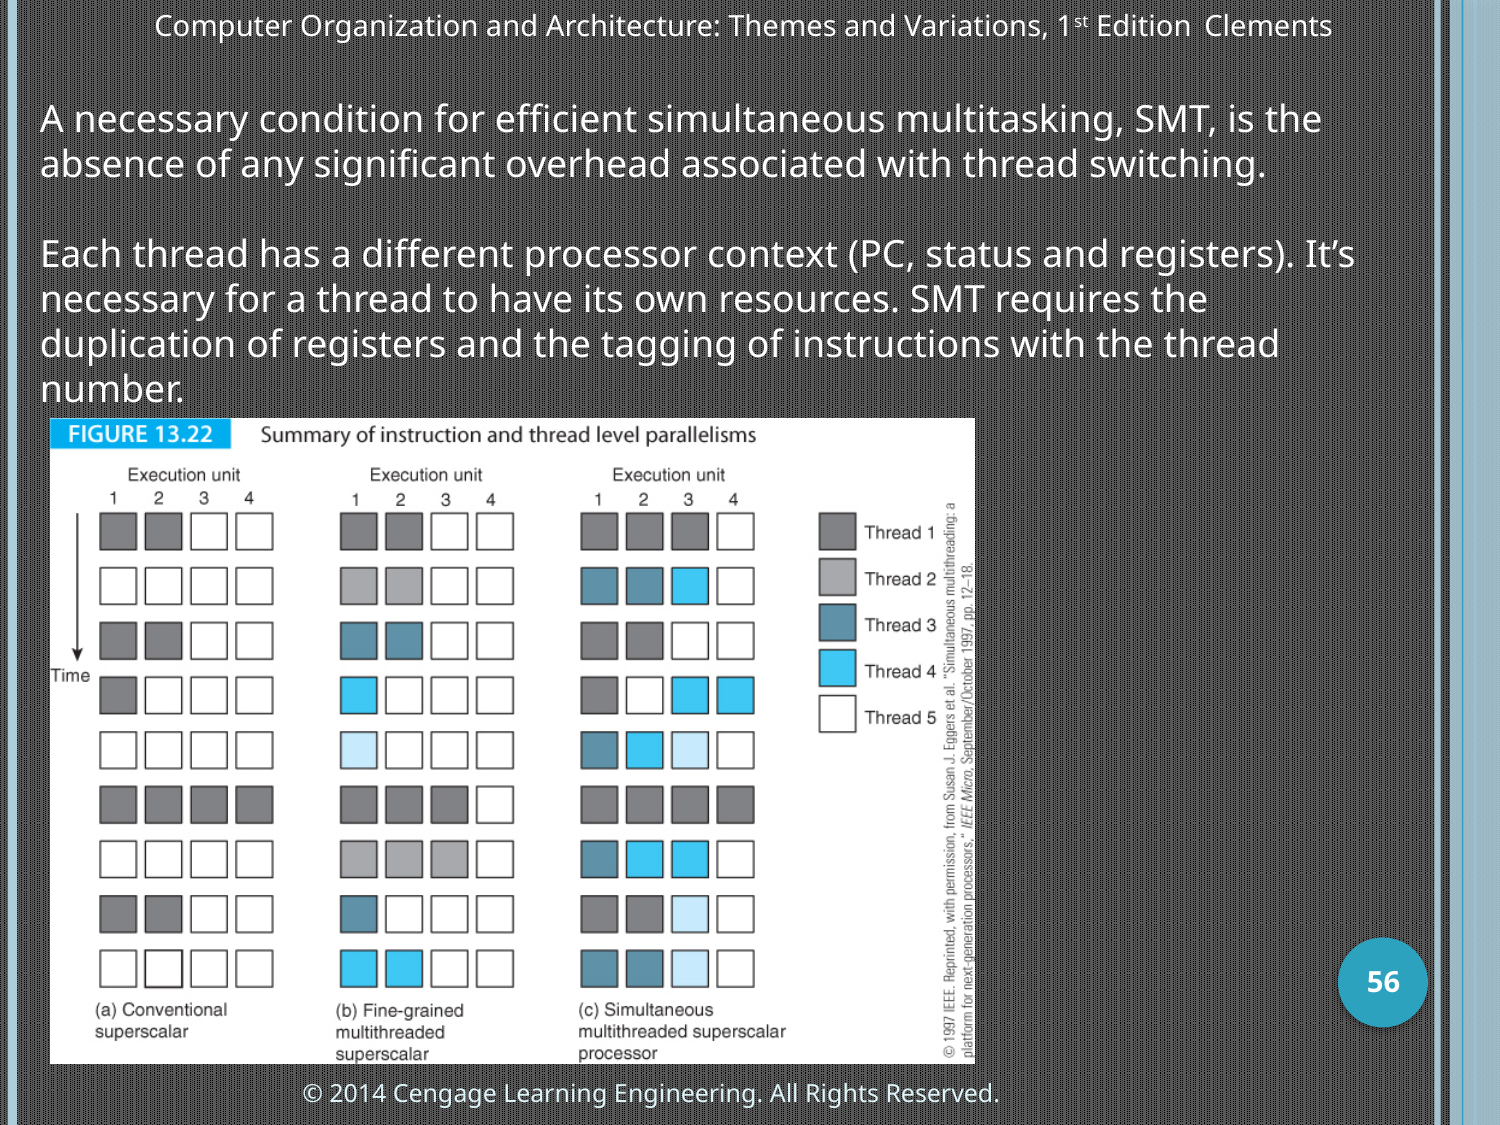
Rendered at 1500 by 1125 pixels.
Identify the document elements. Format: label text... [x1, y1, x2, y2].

text_box Computer Organization and Architecture: Themes and Variations, 1st Edition Clements [50, 0, 1438, 50]
text_box A necessary condition for efficient simultaneous multitasking, SMT, is the absence of any significant overhead associated with thread switching. Each thread has a different processor context (PC, status and registers). It’s necessary for a thread to have its own resources. SMT requires the duplication of registers and the tagging of instructions with the thread number. [24, 87, 1425, 418]
footer © 2014 Cengage Learning Engineering. All Rights Reserved. [287, 1065, 1138, 1125]
picture [49, 418, 976, 1065]
slide_number 56 [1333, 940, 1434, 1027]
